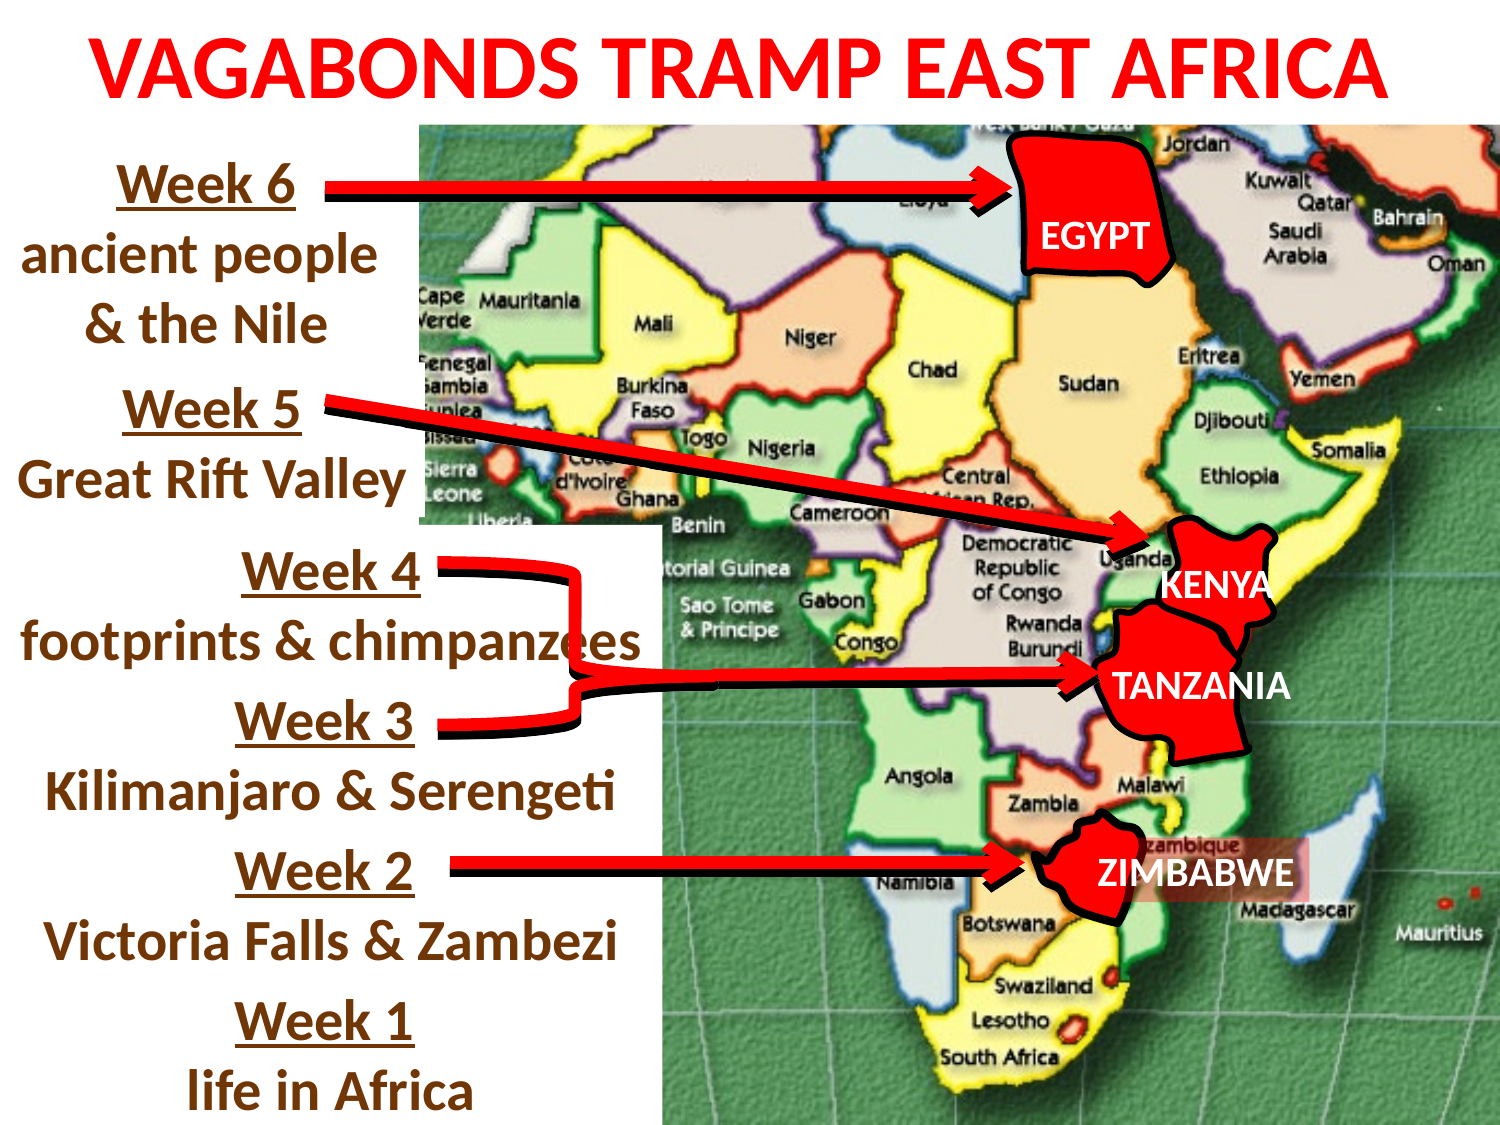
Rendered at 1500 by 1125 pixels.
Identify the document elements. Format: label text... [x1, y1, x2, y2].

text_box Week 4 footprints & chimpanzees [0, 524, 413, 680]
text_box Week 5 Great Rift Valley [0, 363, 413, 518]
text_box Week 3 Kilimanjaro & Serengeti [0, 680, 413, 830]
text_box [712, 672, 1101, 676]
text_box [1093, 600, 1307, 766]
text_box VAGABONDS TRAMP EAST AFRICA [0, 0, 1500, 125]
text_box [1143, 517, 1290, 657]
text_box Week 2 Victoria Falls & Zambezi [0, 830, 413, 980]
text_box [324, 399, 1151, 538]
text_box Week 6 ancient people & the Nile [0, 137, 413, 363]
text_box Week 1 life in Africa [0, 980, 413, 1125]
picture [418, 19, 1500, 1125]
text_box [1033, 811, 1311, 924]
